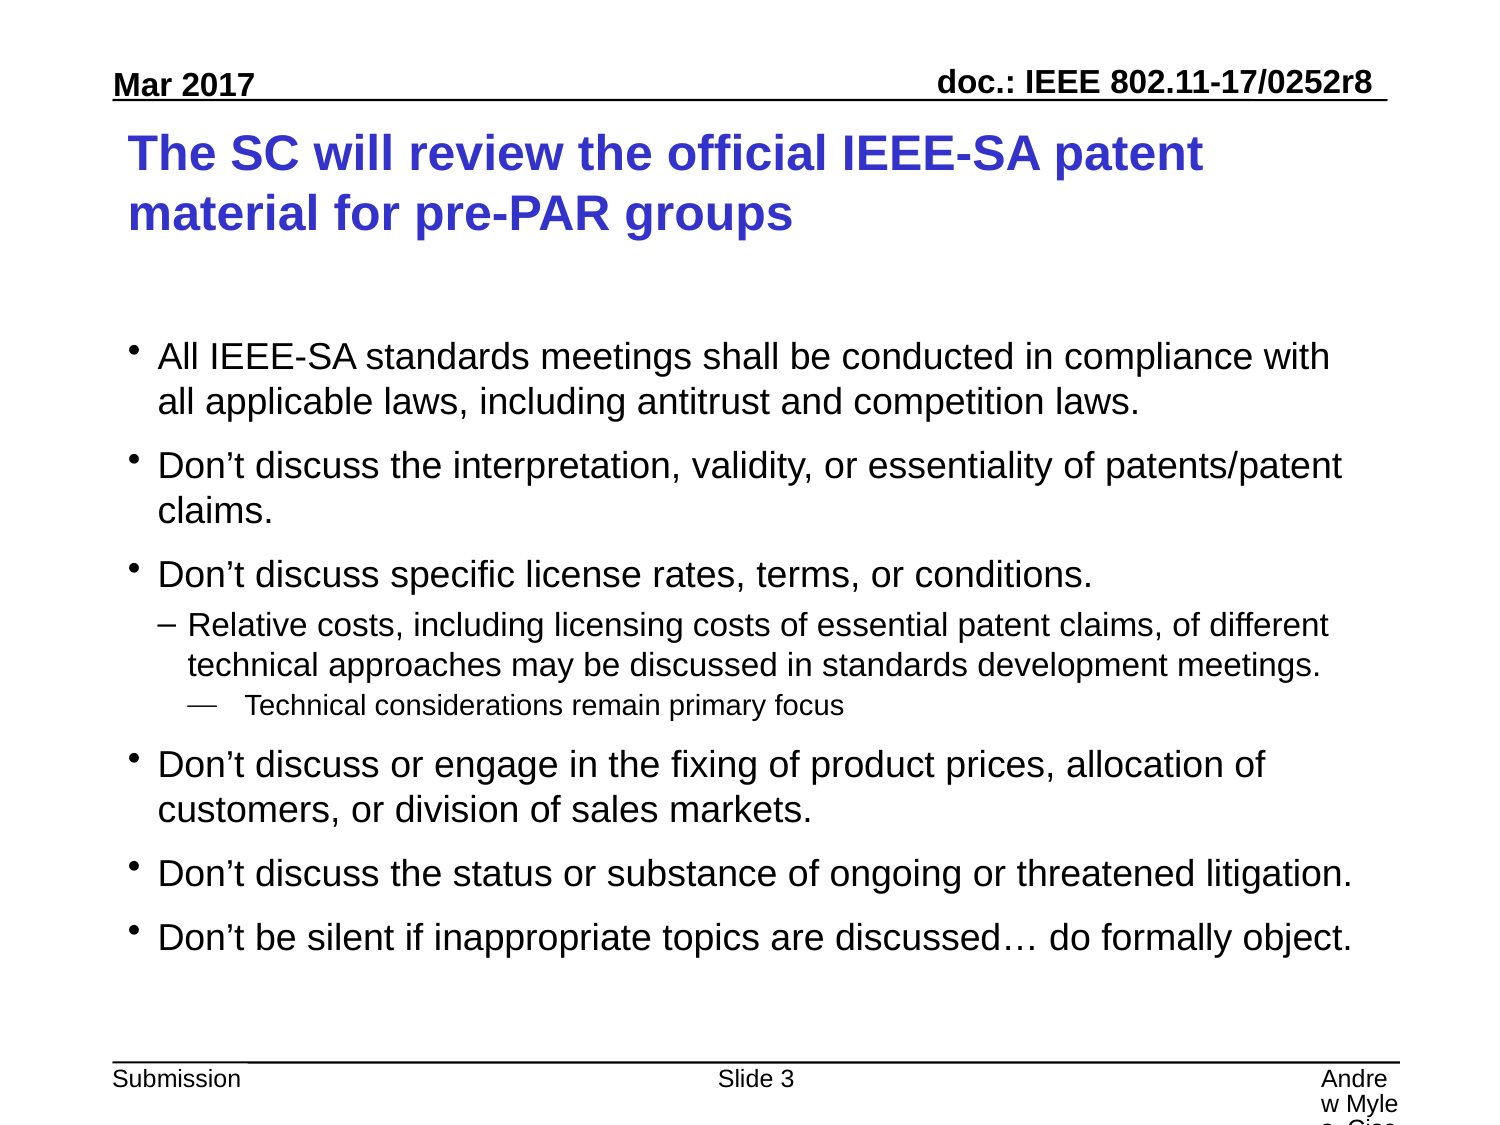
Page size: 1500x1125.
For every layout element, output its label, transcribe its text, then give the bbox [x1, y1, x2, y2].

title The SC will review the official IEEE-SA patent material for pre-PAR groups [112, 112, 1388, 288]
list All IEEE-SA standards meetings shall be conducted in compliance with all applicable laws, including antitrust and competition laws. Don’t discuss the interpretation, validity, or essentiality of patents/patent claims. Don’t discuss specific license rates, terms, or conditions. Relative costs, including licensing costs of essential patent claims, of different technical approaches may be discussed in standards development meetings. Technical considerations remain primary focus Don’t discuss or engage in the fixing of product prices, allocation of customers, or division of sales markets. Don’t discuss the status or substance of ongoing or threatened litigation. Don’t be silent if inappropriate topics are discussed… do formally object. [112, 324, 1388, 1000]
slide_number Slide 3 [709, 1061, 803, 1093]
footer Andrew Myles, Cisco [1320, 1061, 1402, 1093]
